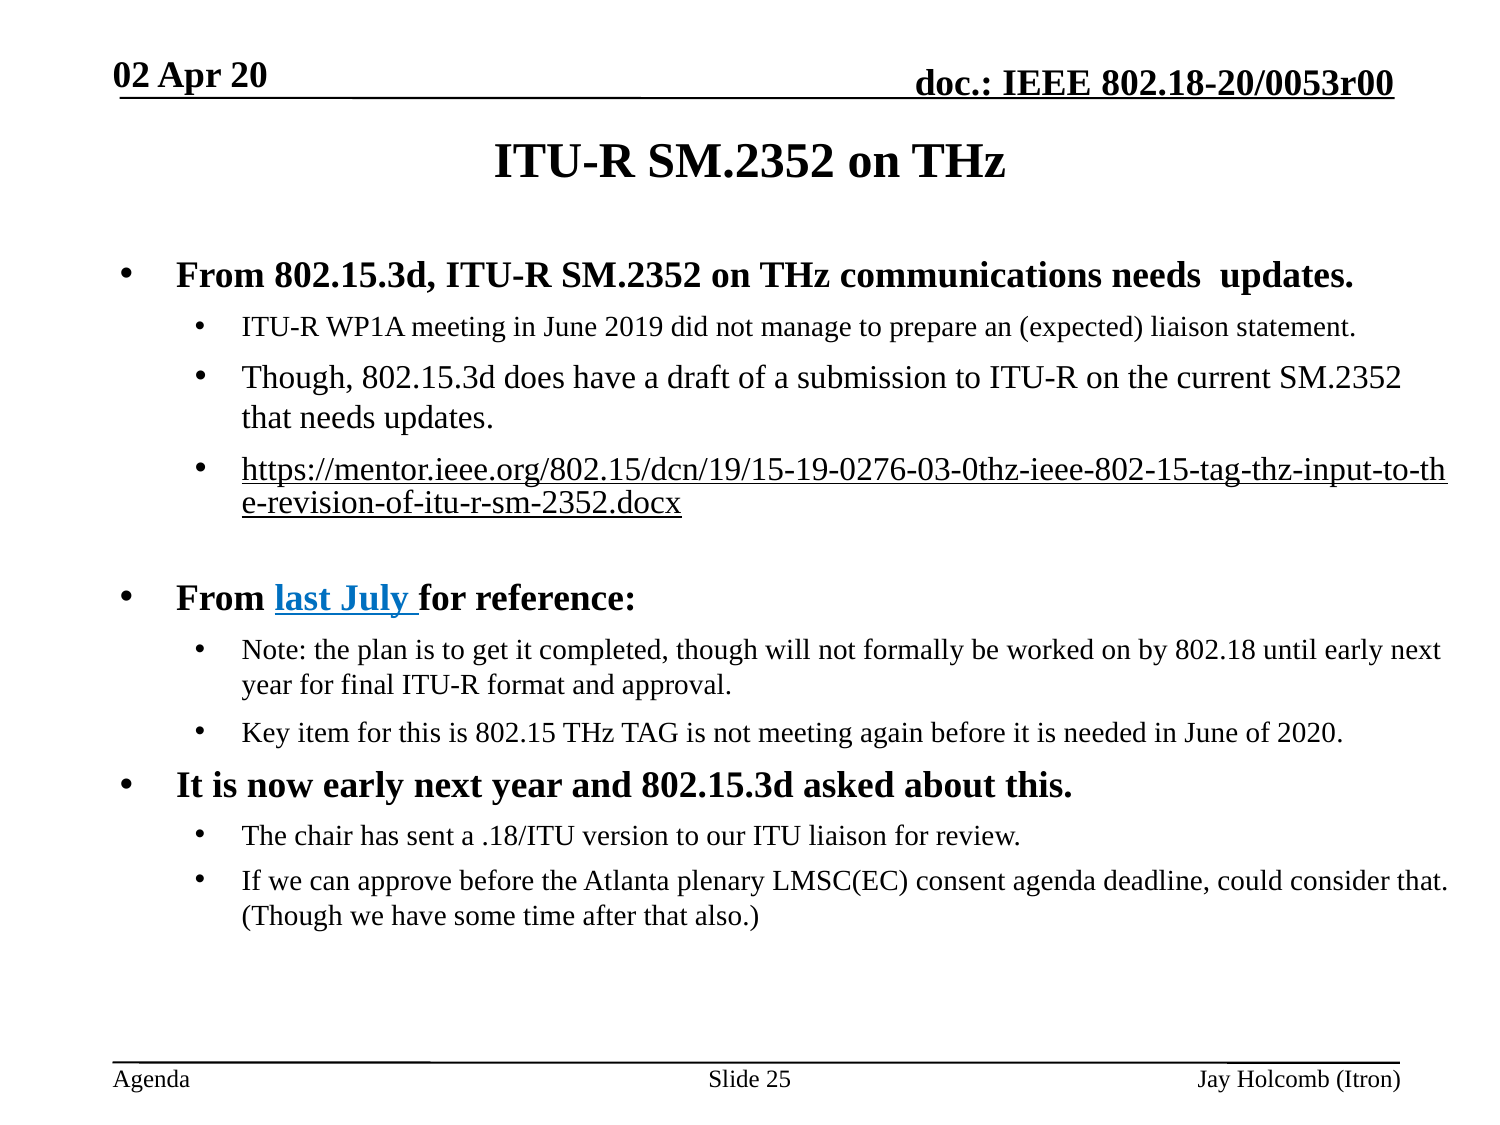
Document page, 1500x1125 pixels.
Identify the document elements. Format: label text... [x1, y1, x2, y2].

slide_number Slide 25 [699, 1061, 800, 1123]
footer Jay Holcomb (Itron) [878, 1061, 1402, 1093]
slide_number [112, 49, 488, 95]
list From 802.15.3d, ITU-R SM.2352 on THz communications needs updates. ITU-R WP1A meeting in June 2019 did not manage to prepare an (expected) liaison statement. Though, 802.15.3d does have a draft of a submission to ITU-R on the current SM.2352 that needs updates. https://mentor.ieee.org/802.15/dcn/19/15-19-0276-03-0thz-ieee-802-15-tag-thz-input-to-the-revision-of-itu-r-sm-2352.docx From last July for reference: Note: the plan is to get it completed, though will not formally be worked on by 802.18 until early next year for final ITU-R format and approval. Key item for this is 802.15 THz TAG is not meeting again before it is needed in June of 2020. It is now early next year and 802.15.3d asked about this. The chair has sent a .18/ITU version to our ITU liaison for review. If we can approve before the Atlanta plenary LMSC(EC) consent agenda deadline, could consider that. (Though we have some time after that also.) [104, 174, 1476, 1063]
title ITU-R SM.2352 on THz [112, 100, 1388, 174]
